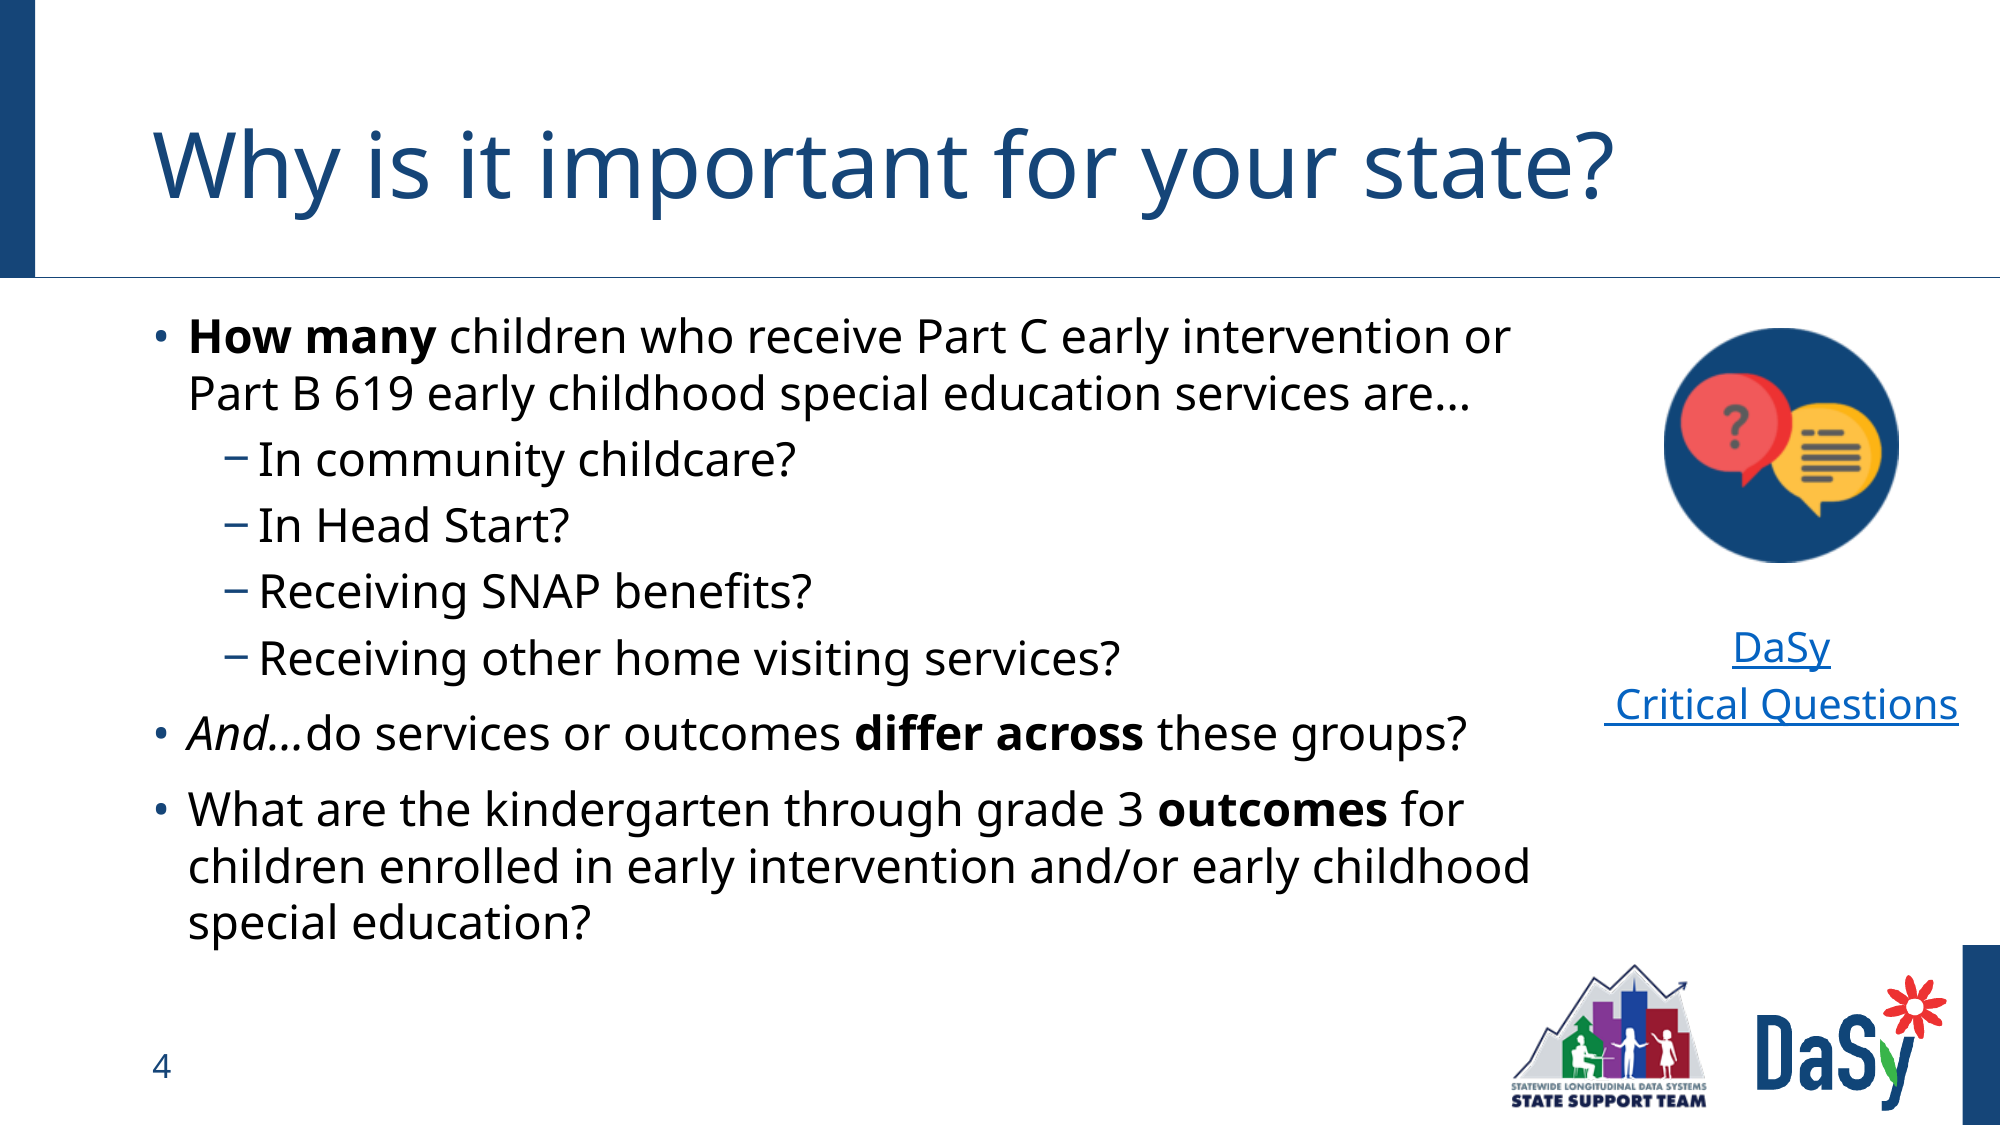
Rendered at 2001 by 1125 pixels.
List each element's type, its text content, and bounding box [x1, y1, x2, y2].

title Why is it important for your state? [137, 59, 1863, 278]
picture [1664, 328, 1899, 563]
picture [1511, 964, 1707, 1112]
list How many children who receive Part C early intervention or Part B 619 early childhood special education services are… In community childcare? In Head Start? Receiving SNAP benefits? Receiving other home visiting services? And…do services or outcomes differ across these groups? What are the kindergarten through grade 3 outcomes for children enrolled in early intervention and/or early childhood special education? [137, 299, 1552, 965]
picture [1757, 975, 1947, 1111]
text_box DaSy Critical Questions [1582, 613, 1980, 743]
